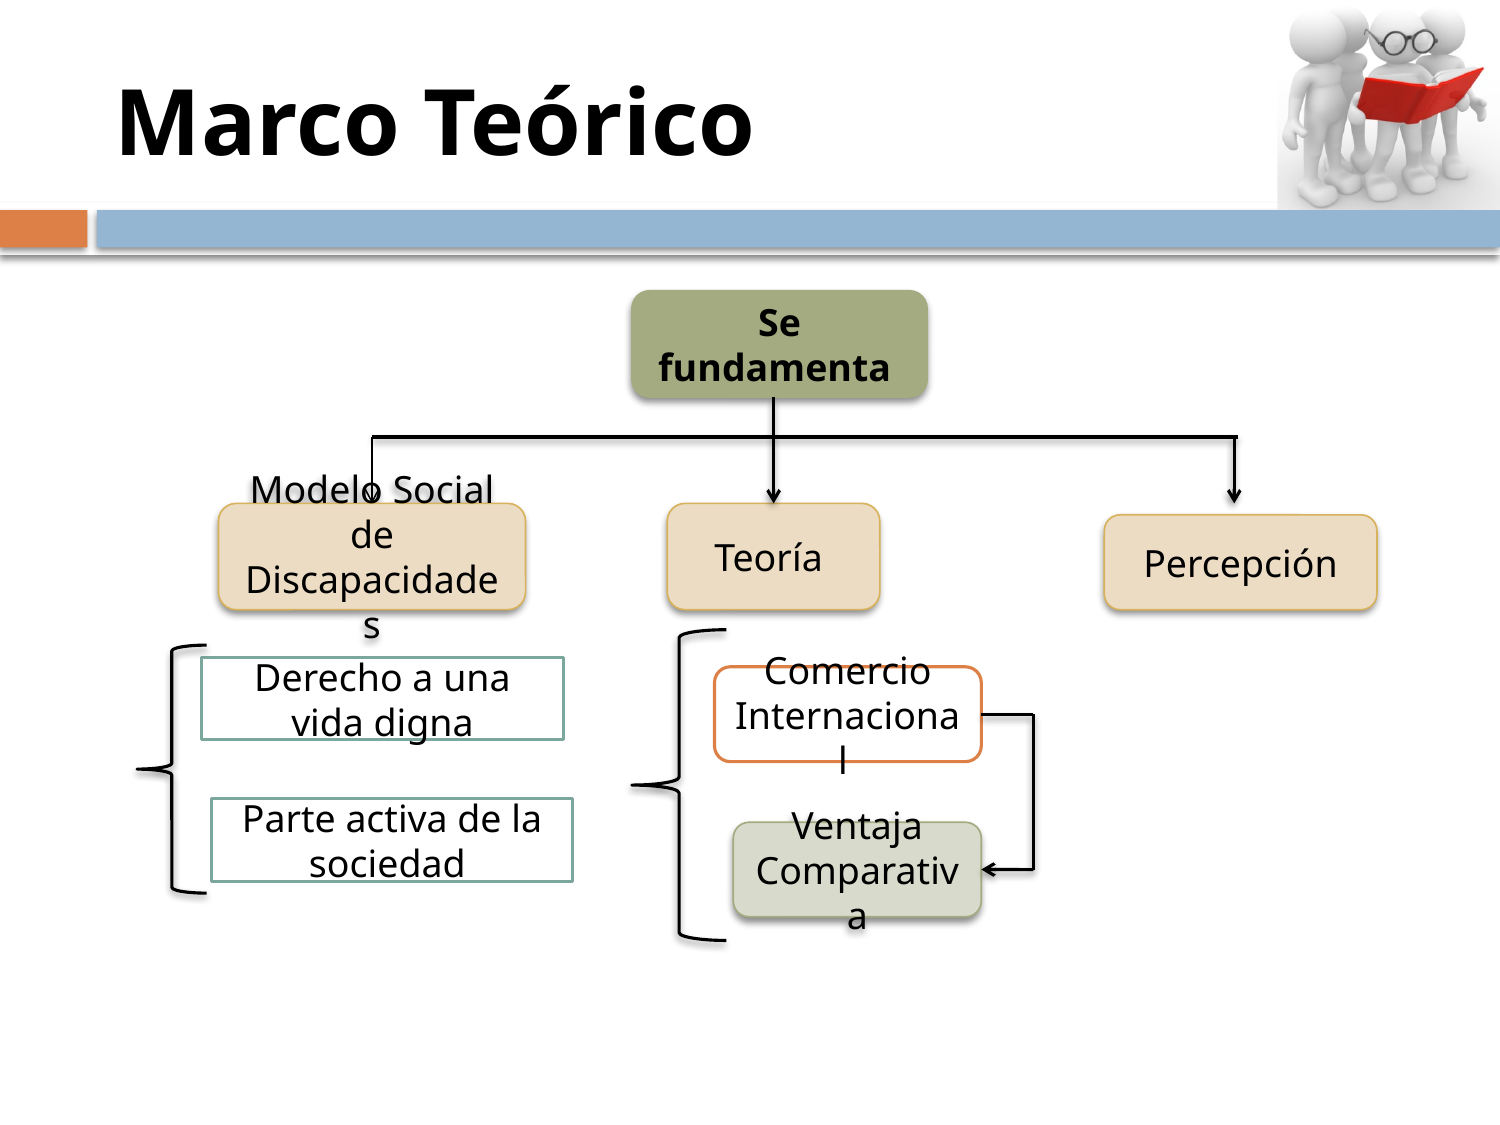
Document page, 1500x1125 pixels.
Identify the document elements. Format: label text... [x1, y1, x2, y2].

text_box Ventaja Comparativa [732, 821, 983, 918]
text_box Modelo Social de Discapacidades [217, 502, 527, 611]
text_box Percepción [1103, 513, 1378, 611]
text_box Derecho a una vida digna [211, 656, 565, 741]
text_box [135, 643, 207, 895]
picture [1277, 0, 1500, 210]
text_box Parte activa de la sociedad [211, 797, 574, 883]
text_box Se fundamenta [631, 289, 929, 398]
title Marco Teórico [99, 37, 1271, 200]
text_box Teoría [666, 502, 881, 611]
text_box Comercio Internacional [730, 665, 983, 764]
text_box [630, 628, 727, 943]
